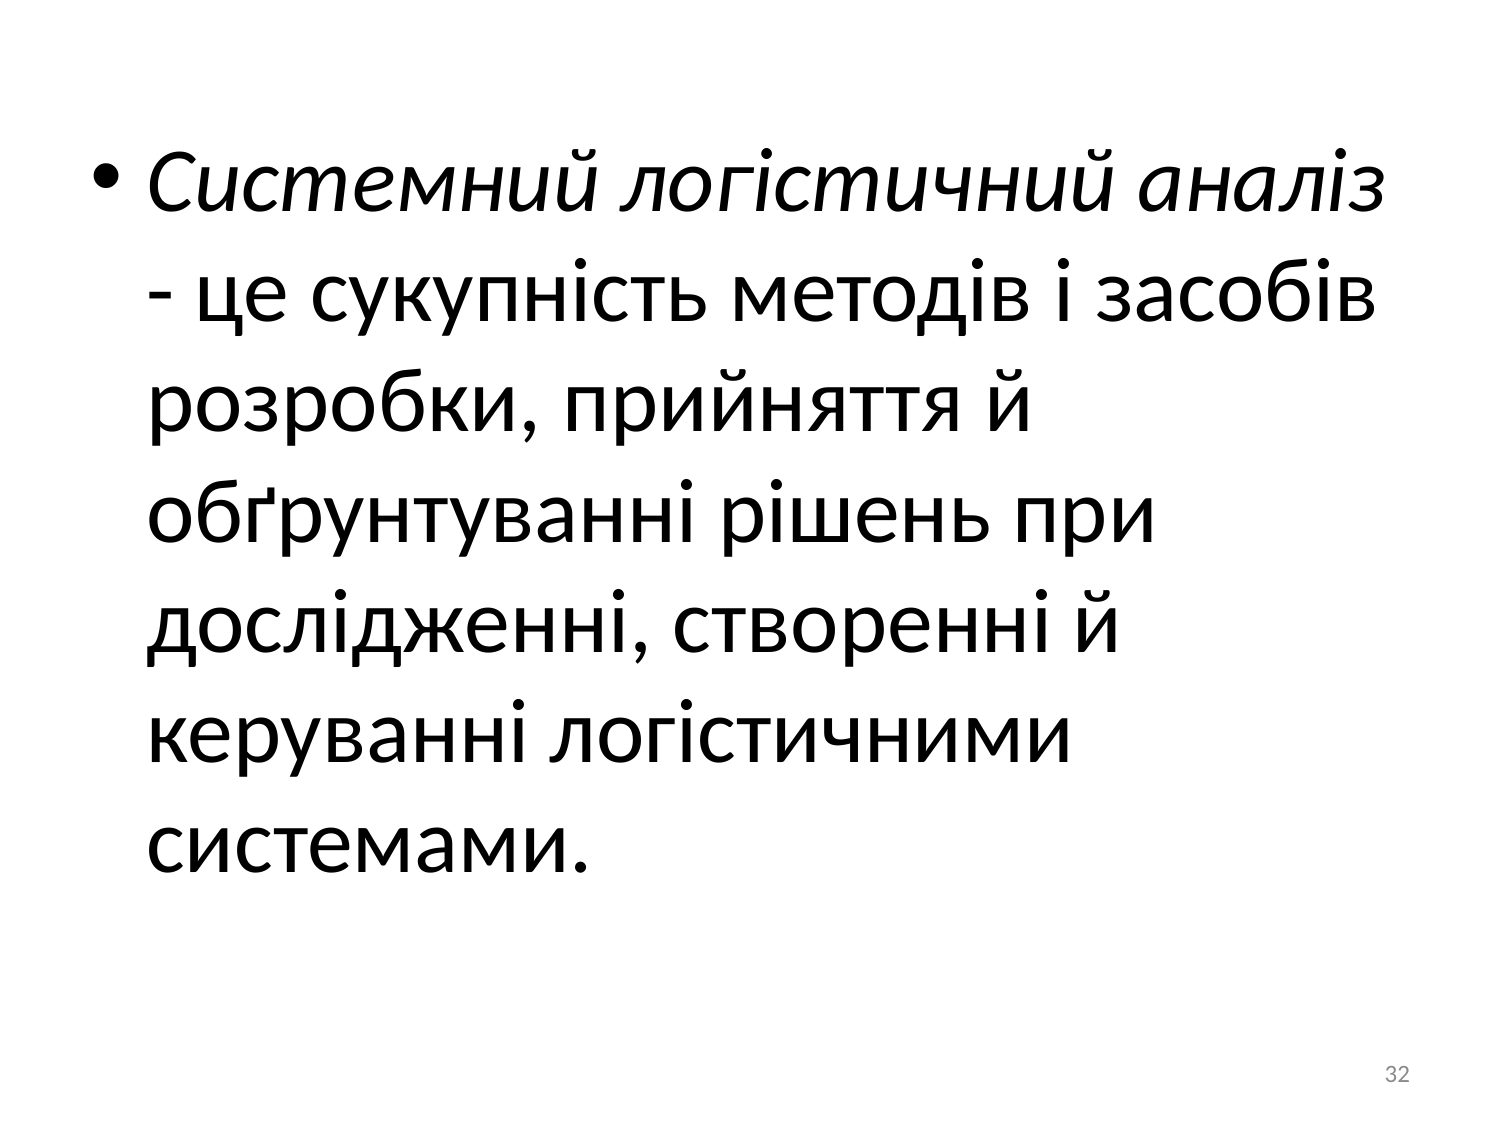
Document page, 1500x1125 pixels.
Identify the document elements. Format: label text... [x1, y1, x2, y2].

list Системний логістичний аналіз - це сукупність методів і засобів розробки, прийняття й обґрунтуванні рішень при дослідженні, створенні й керуванні логістичними системами. [75, 112, 1425, 1005]
slide_number 32 [1074, 1042, 1425, 1103]
